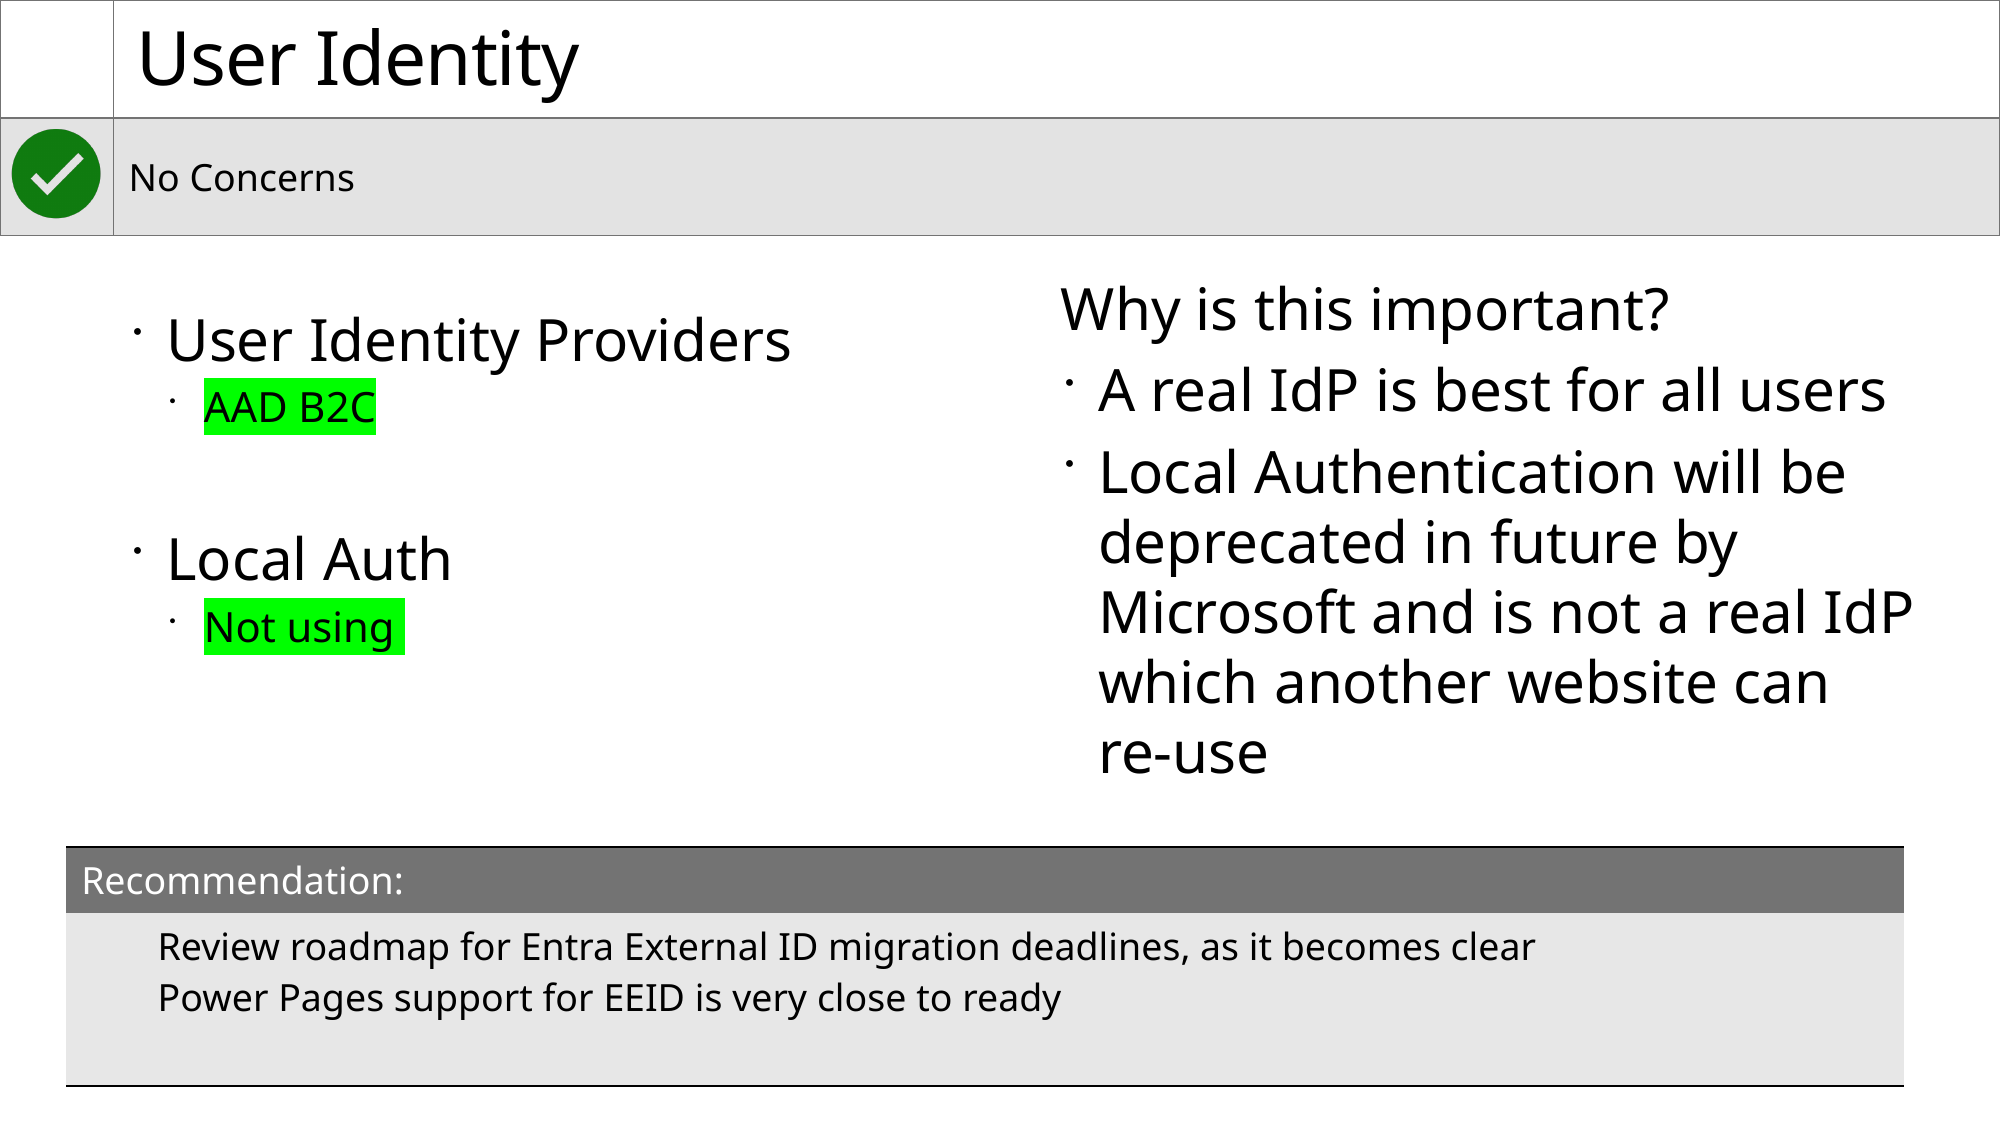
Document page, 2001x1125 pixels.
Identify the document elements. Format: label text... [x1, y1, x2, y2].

picture [0, 117, 112, 230]
title User Identity [136, 10, 1905, 102]
table_header [114, 1, 1999, 117]
table_cell Review roadmap for Entra External ID migration deadlines, as it becomes clear Power Pages support for EEID is very close to ready [66, 913, 1904, 1085]
table_header [1, 1, 113, 117]
table_cell No Concerns [114, 119, 1999, 235]
list User Identity Providers AAD B2C Local Auth Not using [128, 302, 984, 786]
list Why is this important? A real IdP is best for all users Local Authentication will be deprecated in future by Microsoft and is not a real IdP which another website can re-use [1060, 271, 1917, 795]
table_cell [1, 119, 113, 235]
table_header Recommendation: [66, 848, 1904, 913]
